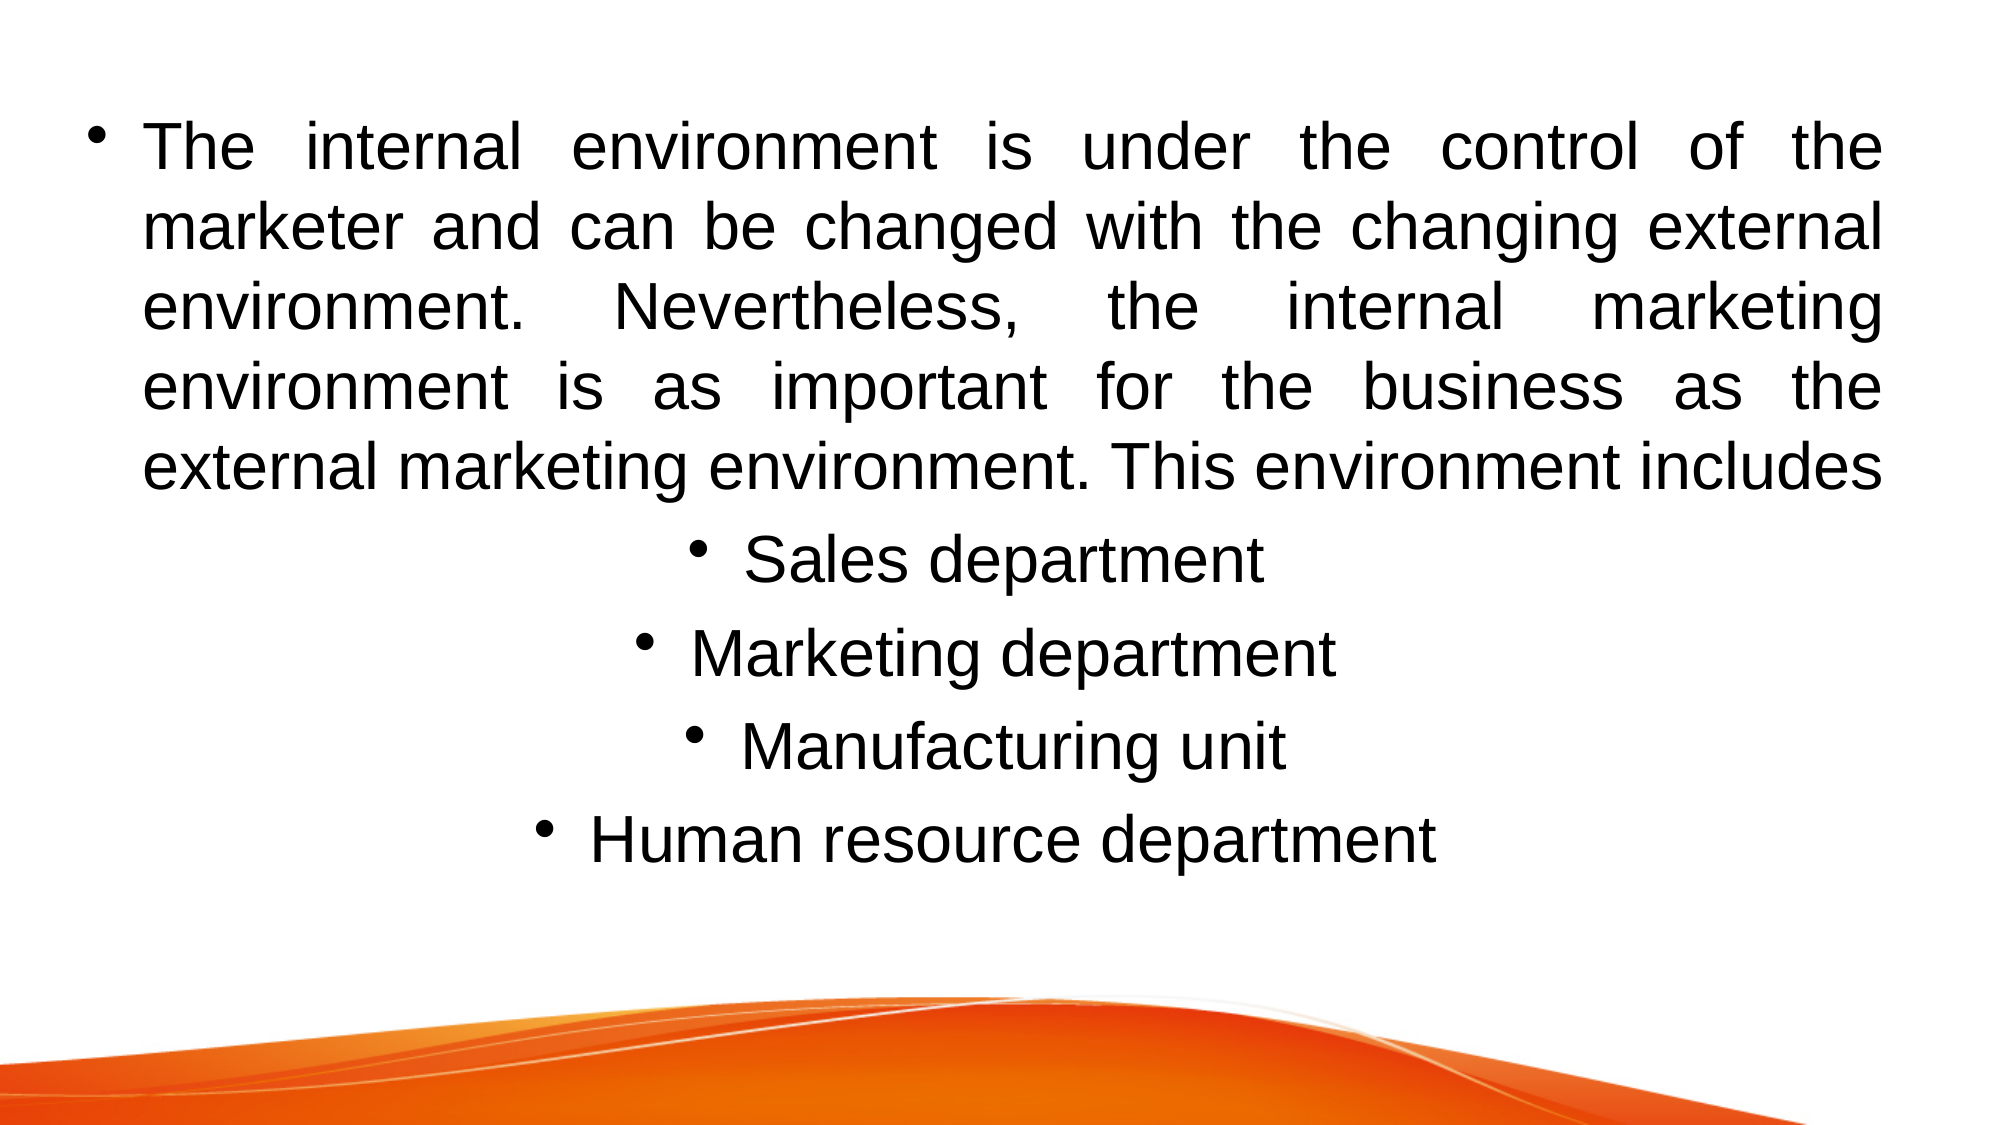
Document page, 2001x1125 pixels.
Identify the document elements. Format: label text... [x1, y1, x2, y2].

slide_number [1433, 1024, 1900, 1103]
picture [0, 0, 2000, 1125]
list The internal environment is under the control of the marketer and can be changed with the changing external environment. Nevertheless, the internal marketing environment is as important for the business as the external marketing environment. This environment includes Sales department Marketing department Manufacturing unit Human resource department [70, 95, 1901, 976]
